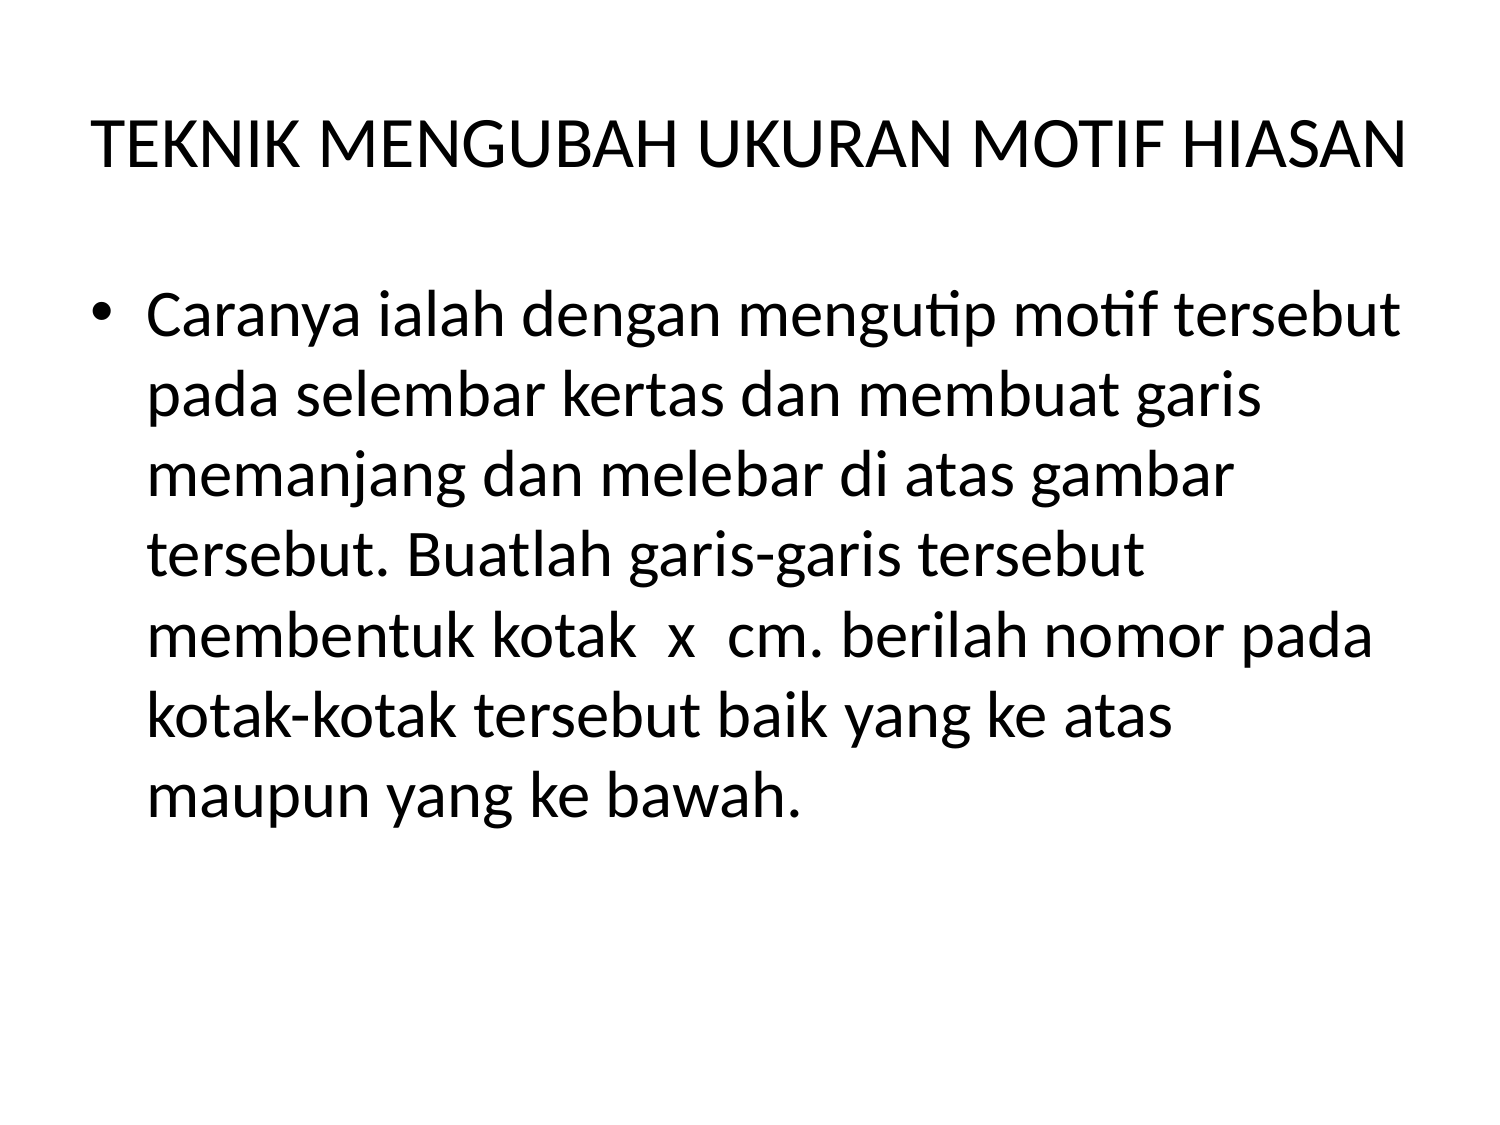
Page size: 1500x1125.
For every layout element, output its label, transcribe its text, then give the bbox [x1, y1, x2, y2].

list Caranya ialah dengan mengutip motif tersebut pada selembar kertas dan membuat garis memanjang dan melebar di atas gambar tersebut. Buatlah garis-garis tersebut membentuk kotak x cm. berilah nomor pada kotak-kotak tersebut baik yang ke atas maupun yang ke bawah. [75, 262, 1425, 1005]
title TEKNIK MENGUBAH UKURAN MOTIF HIASAN [75, 45, 1425, 233]
